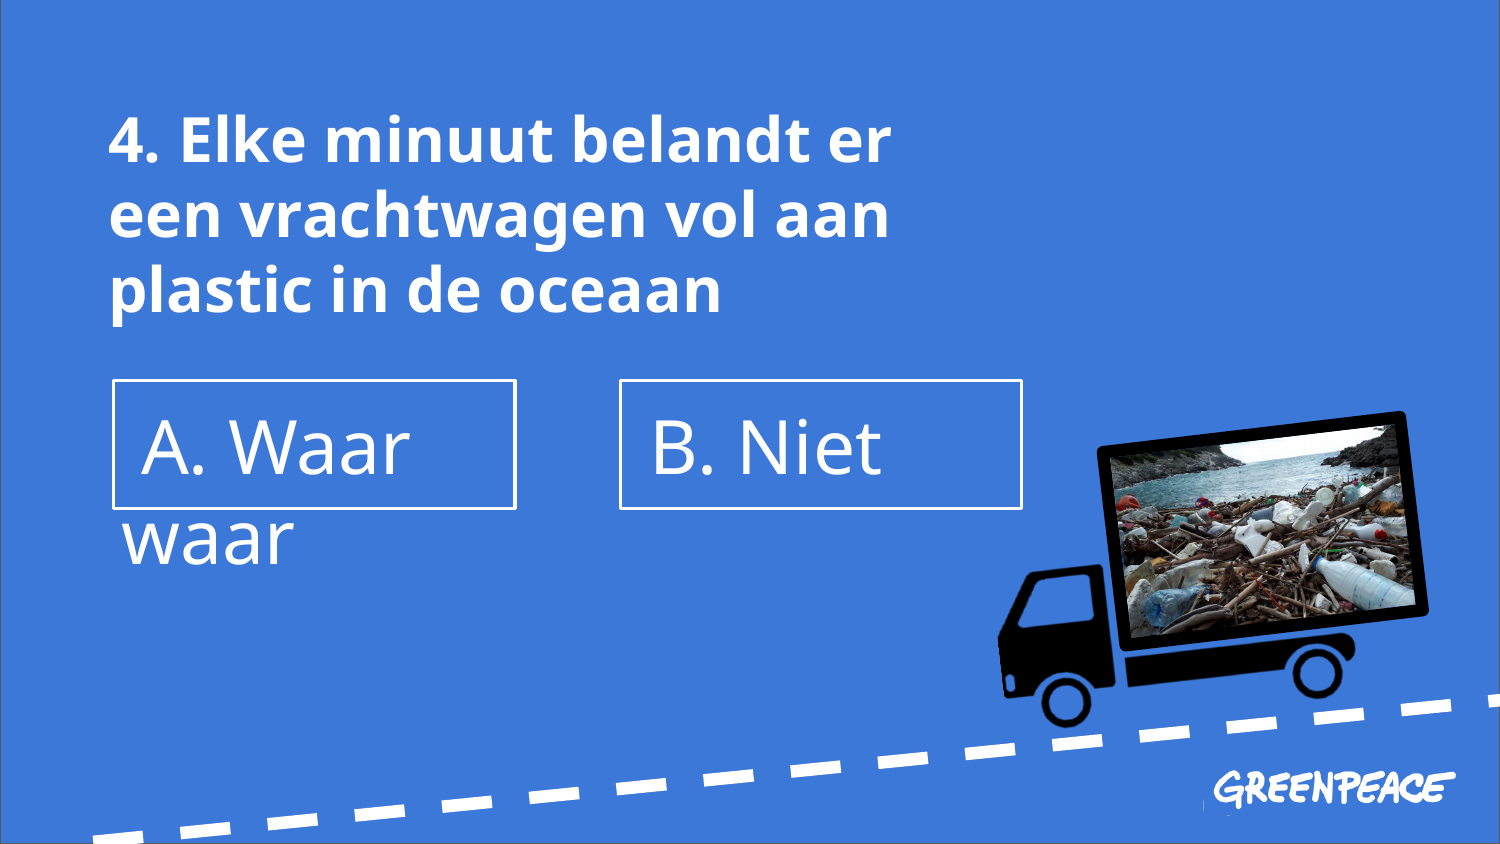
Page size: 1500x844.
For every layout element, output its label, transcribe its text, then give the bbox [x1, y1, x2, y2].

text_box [92, 691, 1500, 843]
picture [984, 425, 1415, 691]
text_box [106, 380, 1067, 509]
text_box [0, 0, 1500, 844]
text_box 4. Elke minuut belandt er een vrachtwagen vol aan plastic in de oceaan [93, 84, 995, 328]
